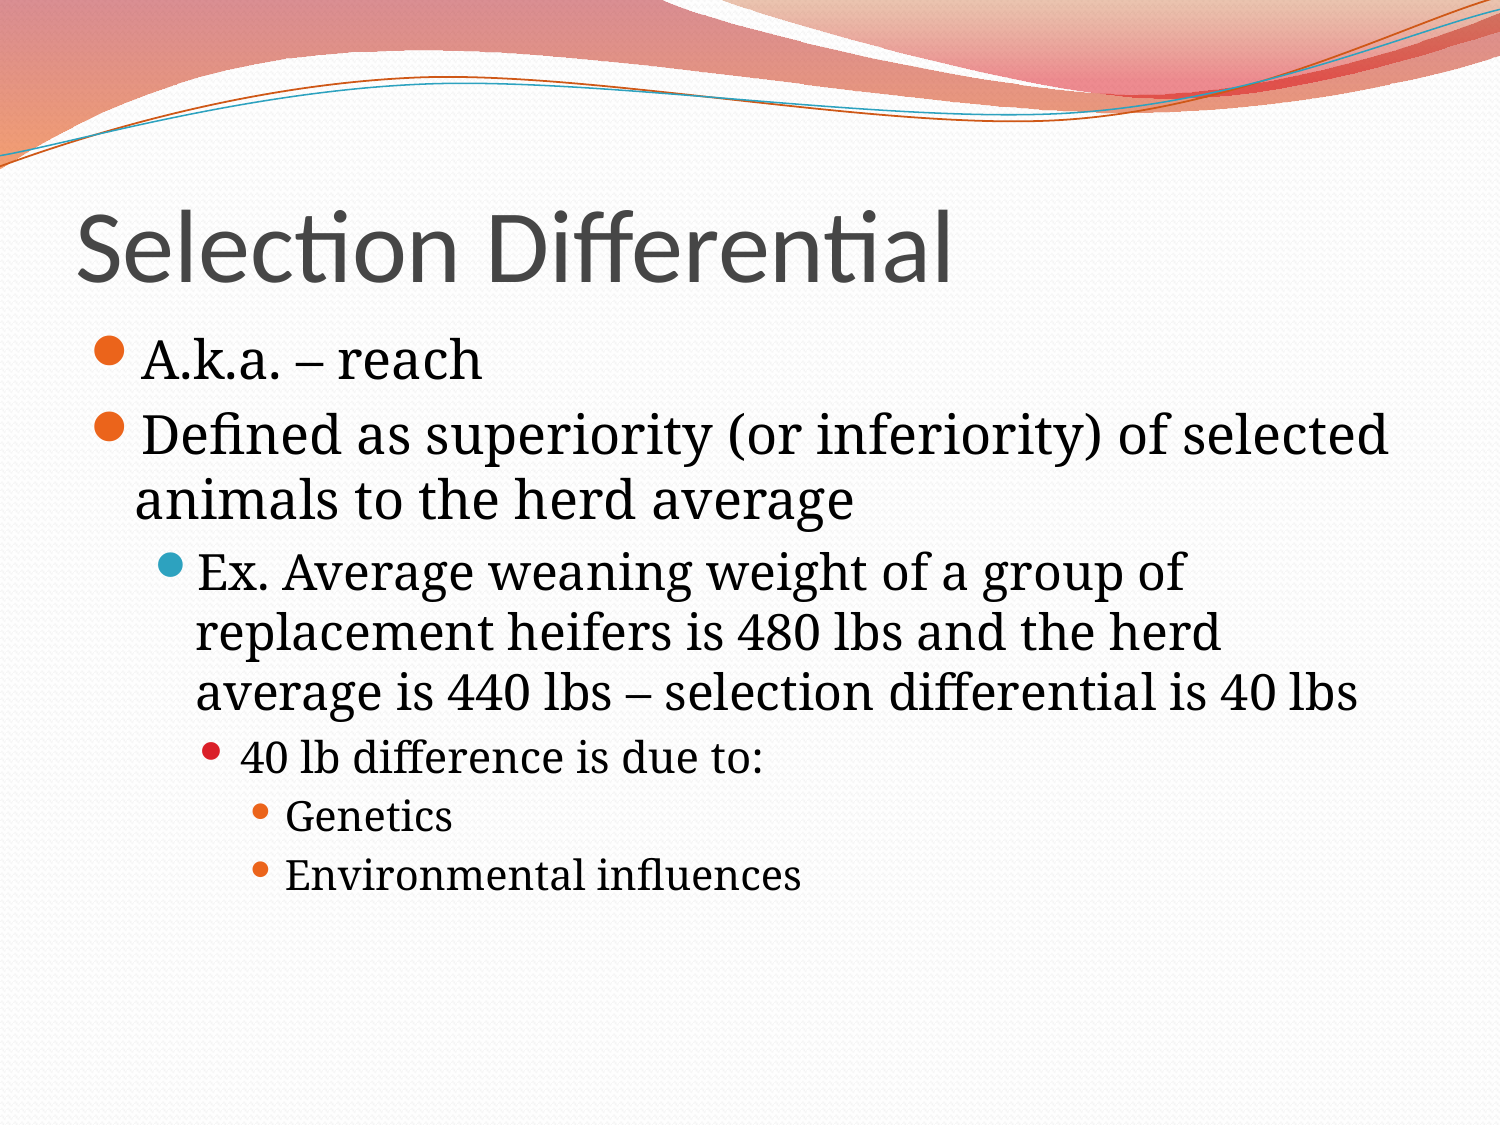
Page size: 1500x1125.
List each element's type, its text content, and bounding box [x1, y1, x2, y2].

list A.k.a. – reach Defined as superiority (or inferiority) of selected animals to the herd average Ex. Average weaning weight of a group of replacement heifers is 480 lbs and the herd average is 440 lbs – selection differential is 40 lbs 40 lb difference is due to: Genetics Environmental influences [75, 317, 1425, 1038]
title Selection Differential [75, 115, 1425, 304]
